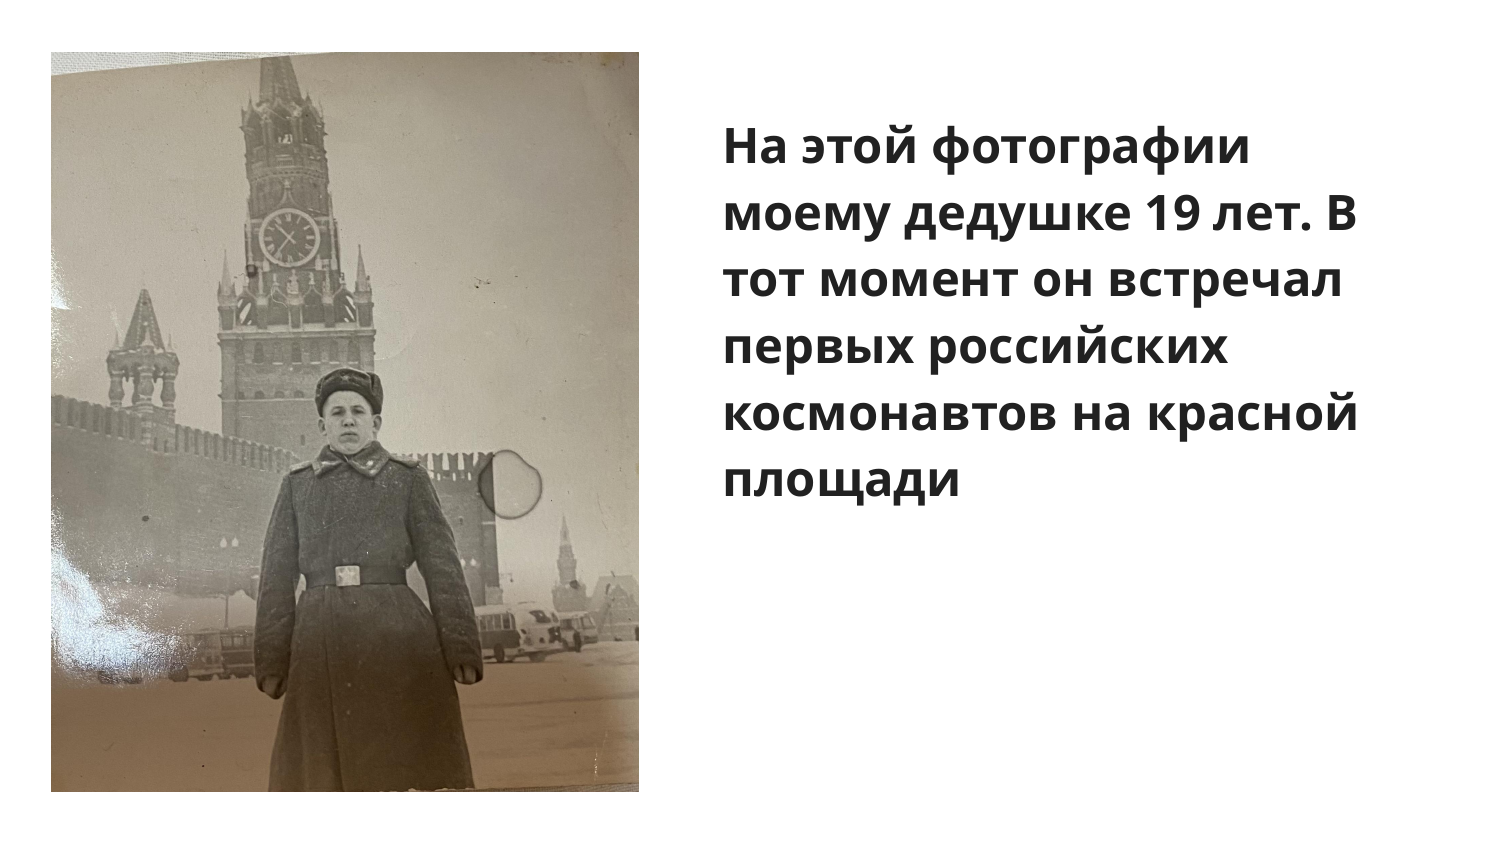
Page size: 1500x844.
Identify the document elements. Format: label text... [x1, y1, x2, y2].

picture [50, 52, 640, 792]
title На этой фотографии моему дедушке 19 лет. В тот момент он встречал первых российских космонавтов на красной площади [707, 95, 1407, 576]
